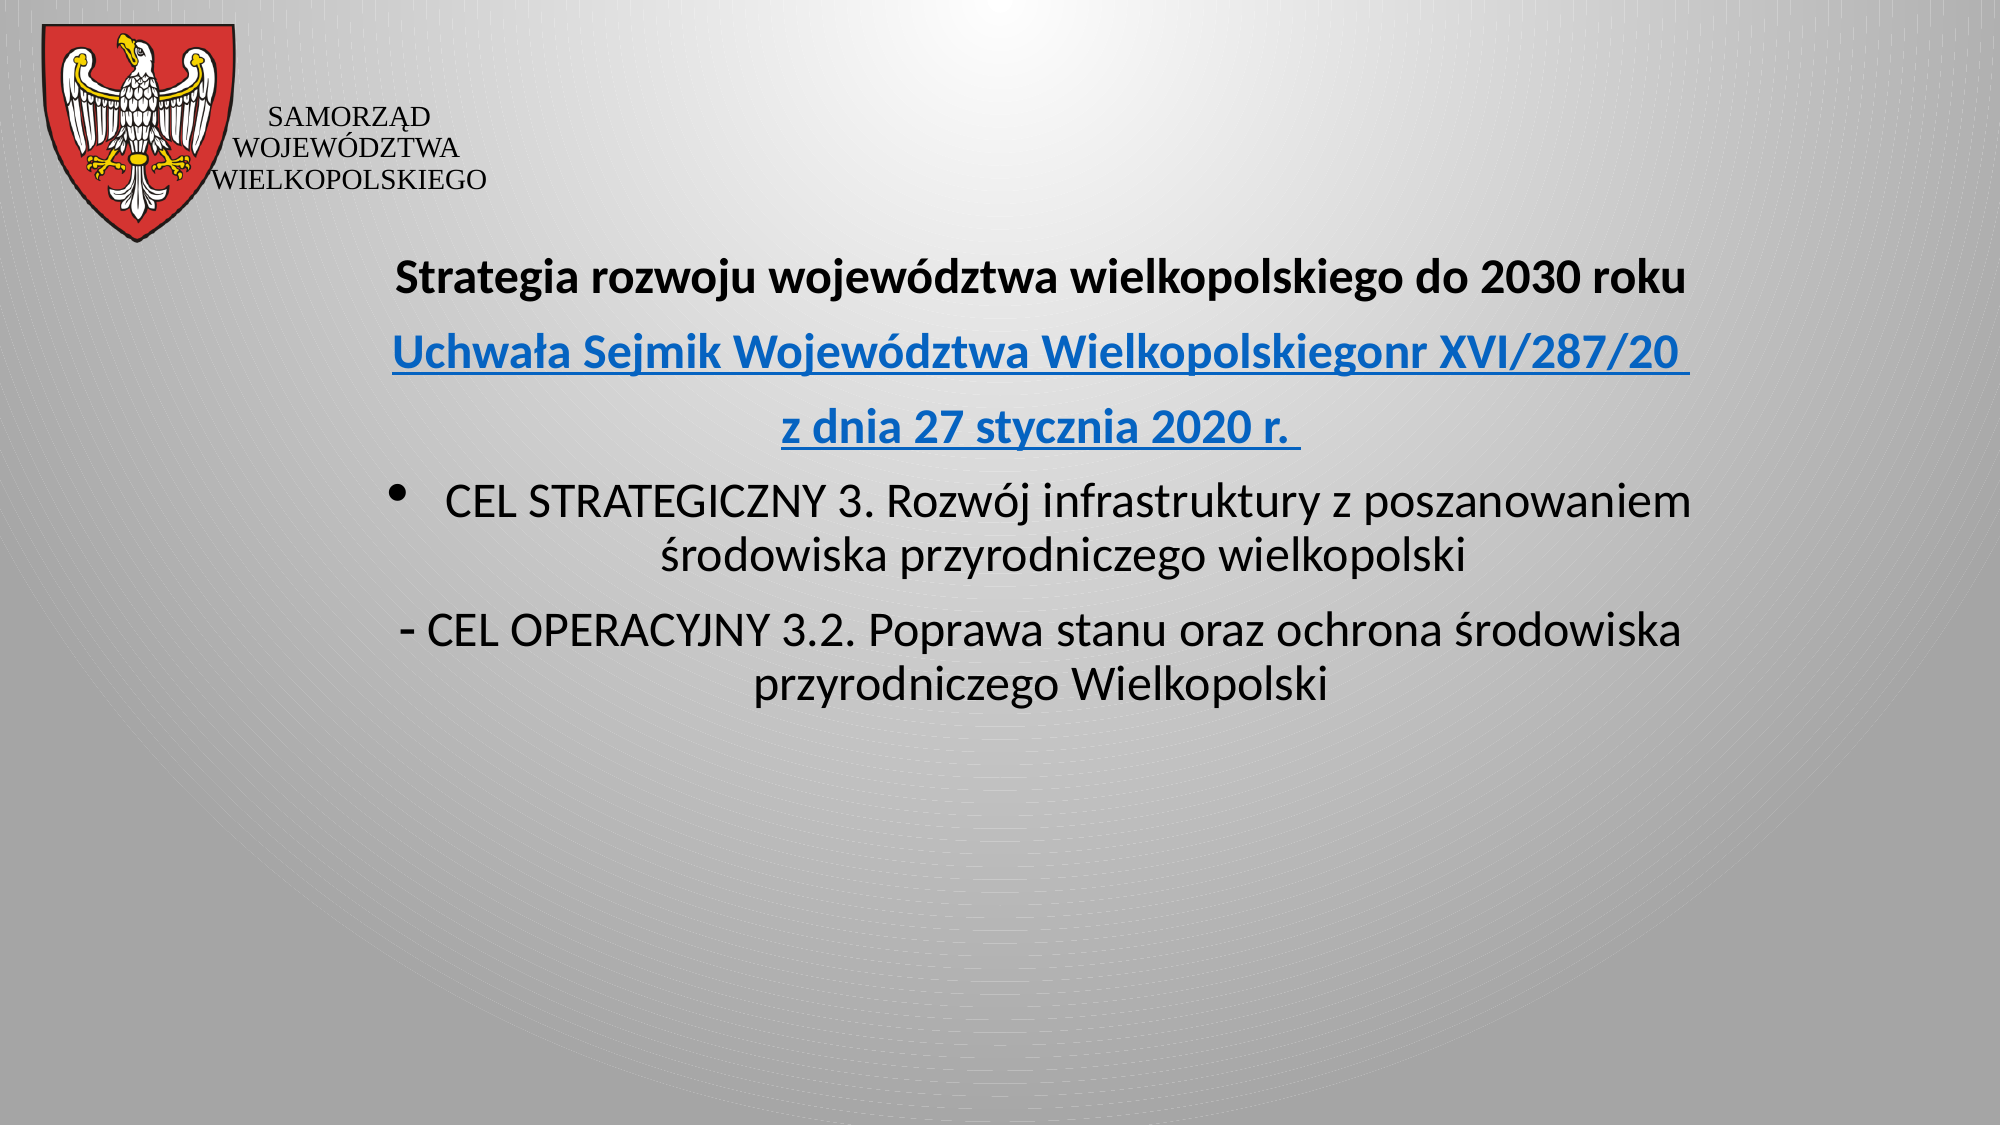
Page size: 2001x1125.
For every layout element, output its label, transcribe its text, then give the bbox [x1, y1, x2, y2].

picture [41, 24, 248, 243]
subtitle Strategia rozwoju województwa wielkopolskiego do 2030 roku Uchwała Sejmik Województwa Wielkopolskiegonr XVI/287/20 z dnia 27 stycznia 2020 r. CEL STRATEGICZNY 3. Rozwój infrastruktury z poszanowaniem środowiska przyrodniczego wielkopolski  CEL OPERACYJNY 3.2. Poprawa stanu oraz ochrona środowiska przyrodniczego Wielkopolski [301, 242, 1781, 895]
title SAMORZĄD WOJEWÓDZTWA WIELKOPOLSKIEGO [248, 24, 510, 204]
